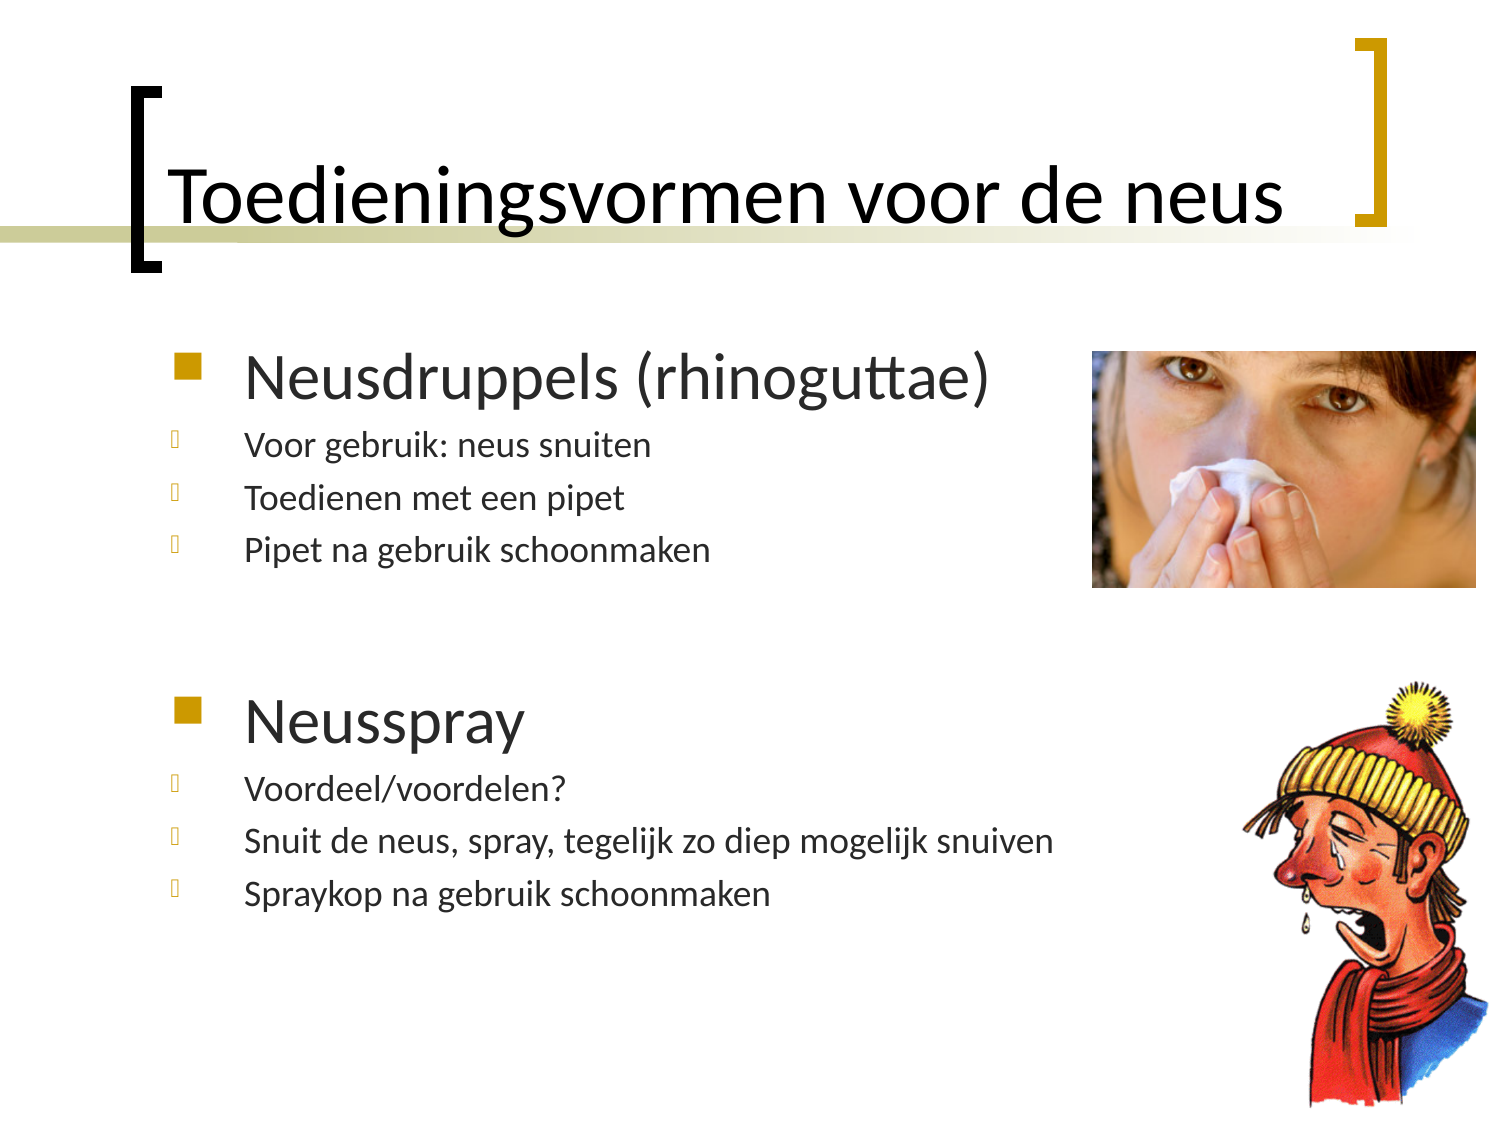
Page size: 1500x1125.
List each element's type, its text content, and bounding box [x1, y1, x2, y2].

list Neusdruppels (rhinoguttae) Voor gebruik: neus snuiten Toedienen met een pipet Pipet na gebruik schoonmaken Neusspray Voordeel/voordelen? Snuit de neus, spray, tegelijk zo diep mogelijk snuiven Spraykop na gebruik schoonmaken [155, 324, 1413, 1000]
picture [1092, 351, 1476, 588]
title Toedieningsvormen voor de neus [152, 15, 1328, 248]
picture [1236, 666, 1500, 1125]
